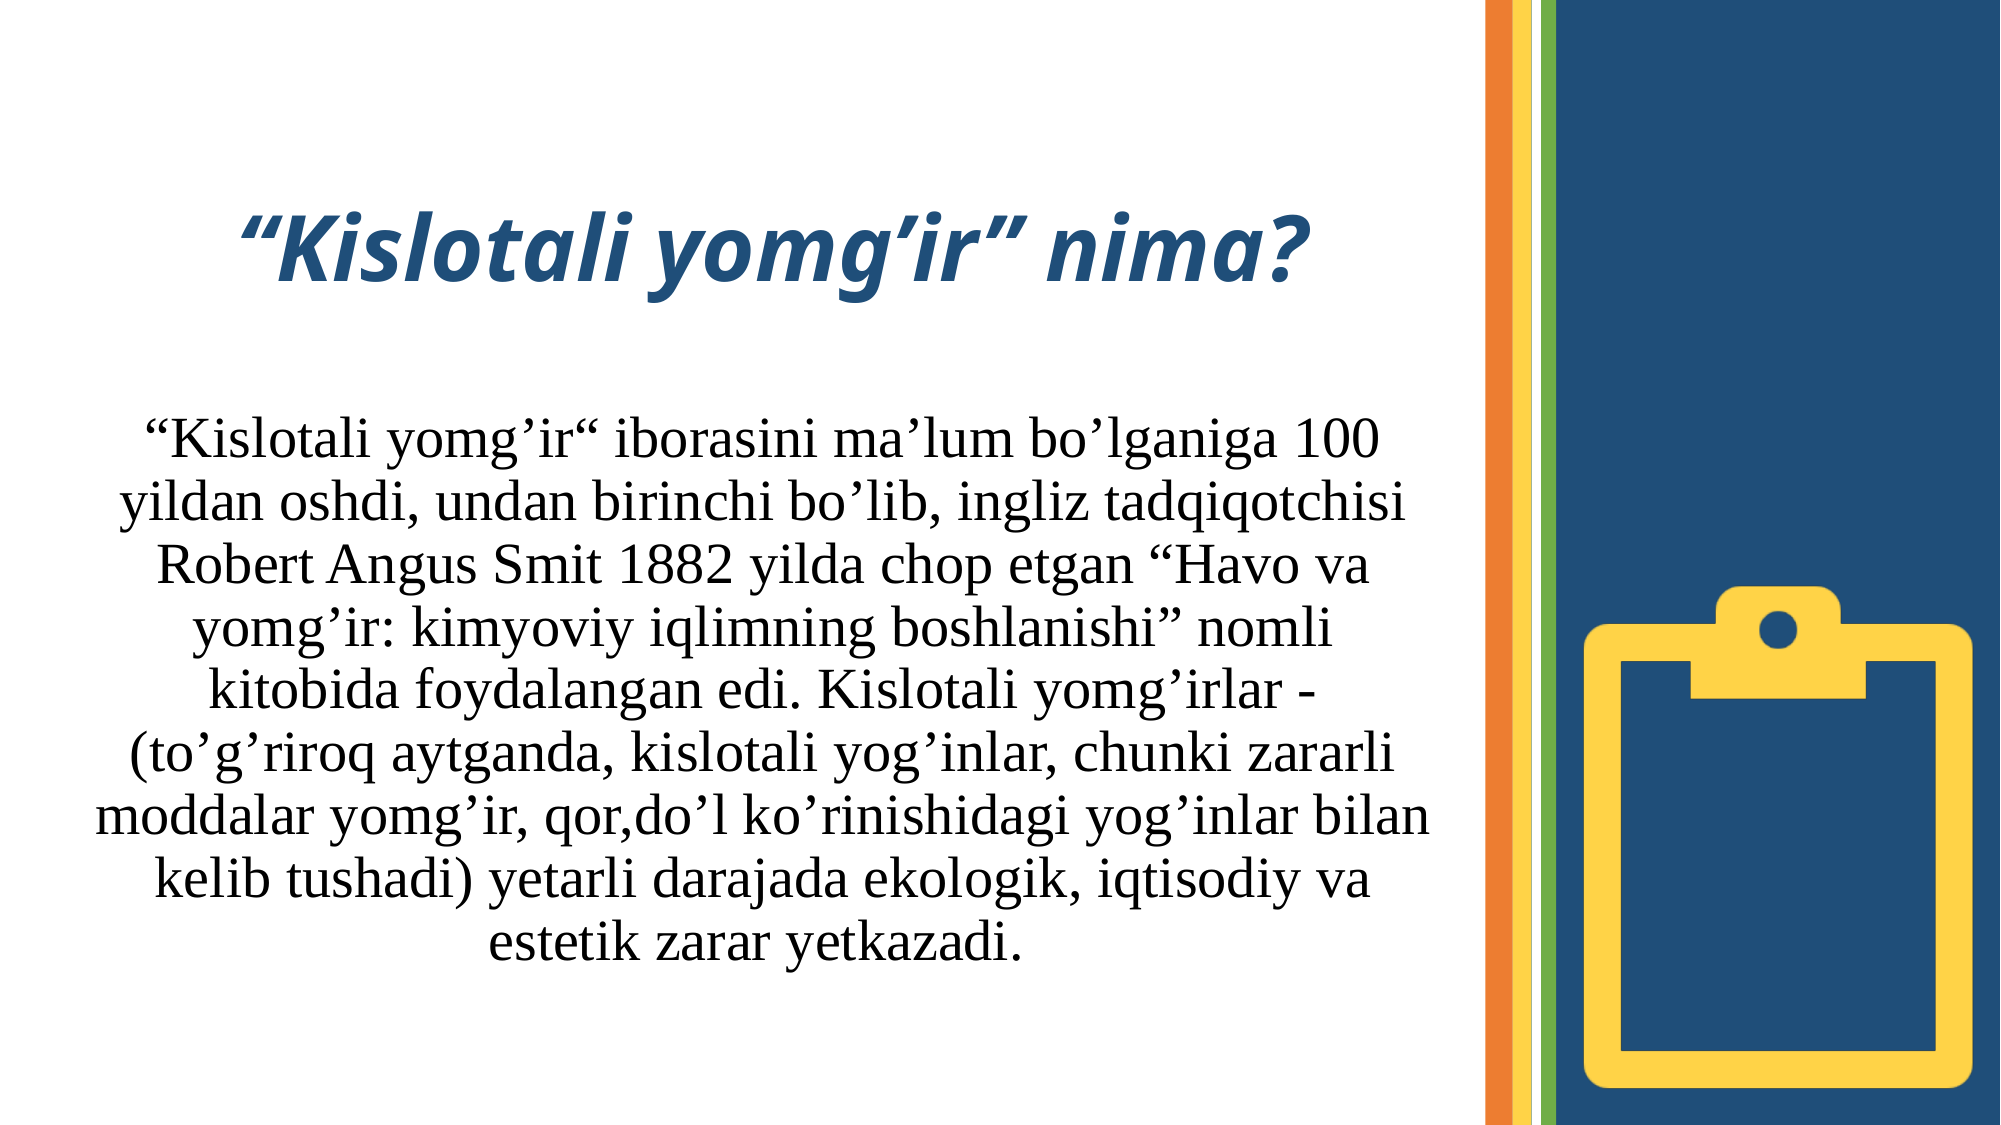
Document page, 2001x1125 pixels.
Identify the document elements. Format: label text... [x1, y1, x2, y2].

list “Kislotali yomg’ir“ iborasini ma’lum bo’lganiga 100 yildan oshdi, undan birinchi bo’lib, ingliz tadqiqotchisi Robert Angus Smit 1882 yilda chop etgan “Havo va yomg’ir: kimyoviy iqlimning boshlanishi” nomli kitobida foydalangan edi. Kislotali yomg’irlar - (to’g’riroq aytganda, kislotali yog’inlar, chunki zararli moddalar yomg’ir, qor,do’l ko’rinishidagi yog’inlar bilan kelib tushadi) yetarli darajada ekologik, iqtisodiy va estetik zarar yetkazadi. [76, 399, 1451, 954]
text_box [1477, 0, 2000, 1125]
title “Kislotali yomg’ir” nima? [85, 59, 1460, 444]
